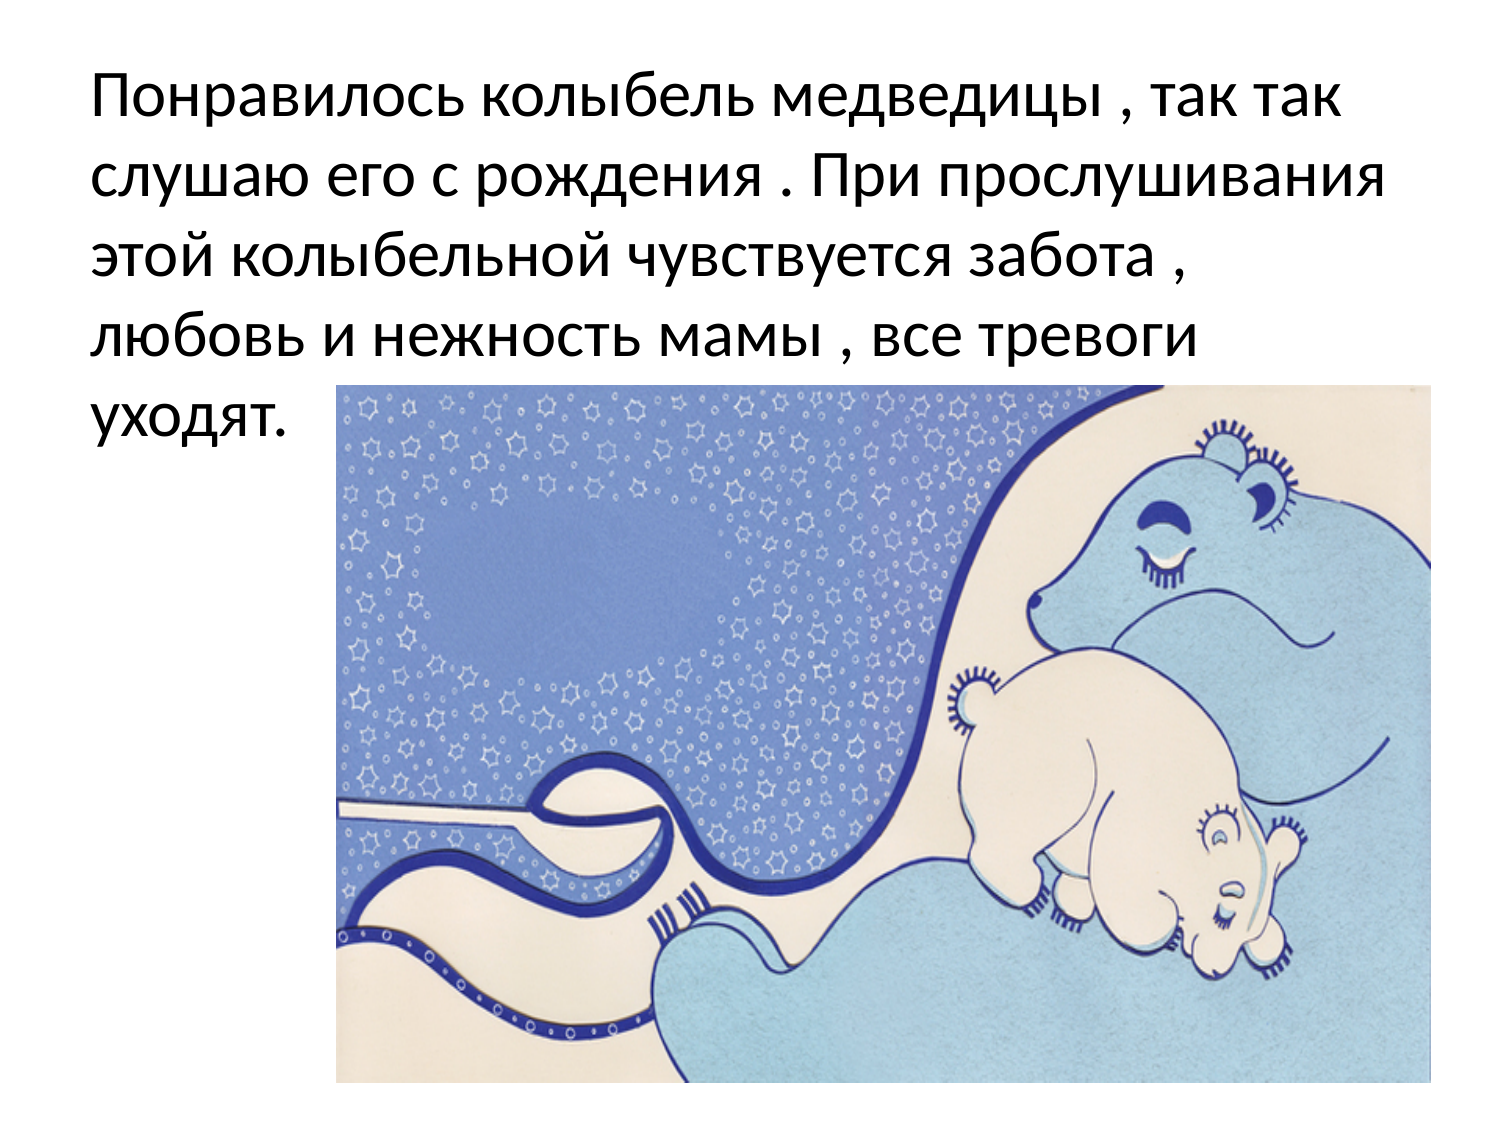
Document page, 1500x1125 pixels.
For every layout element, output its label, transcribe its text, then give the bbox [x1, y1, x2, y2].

picture [336, 385, 1431, 1083]
list Понравилось колыбель медведицы , так так слушаю его с рождения . При прослушивания этой колыбельной чувствуется забота , любовь и нежность мамы , все тревоги уходят. [75, 42, 1425, 1083]
